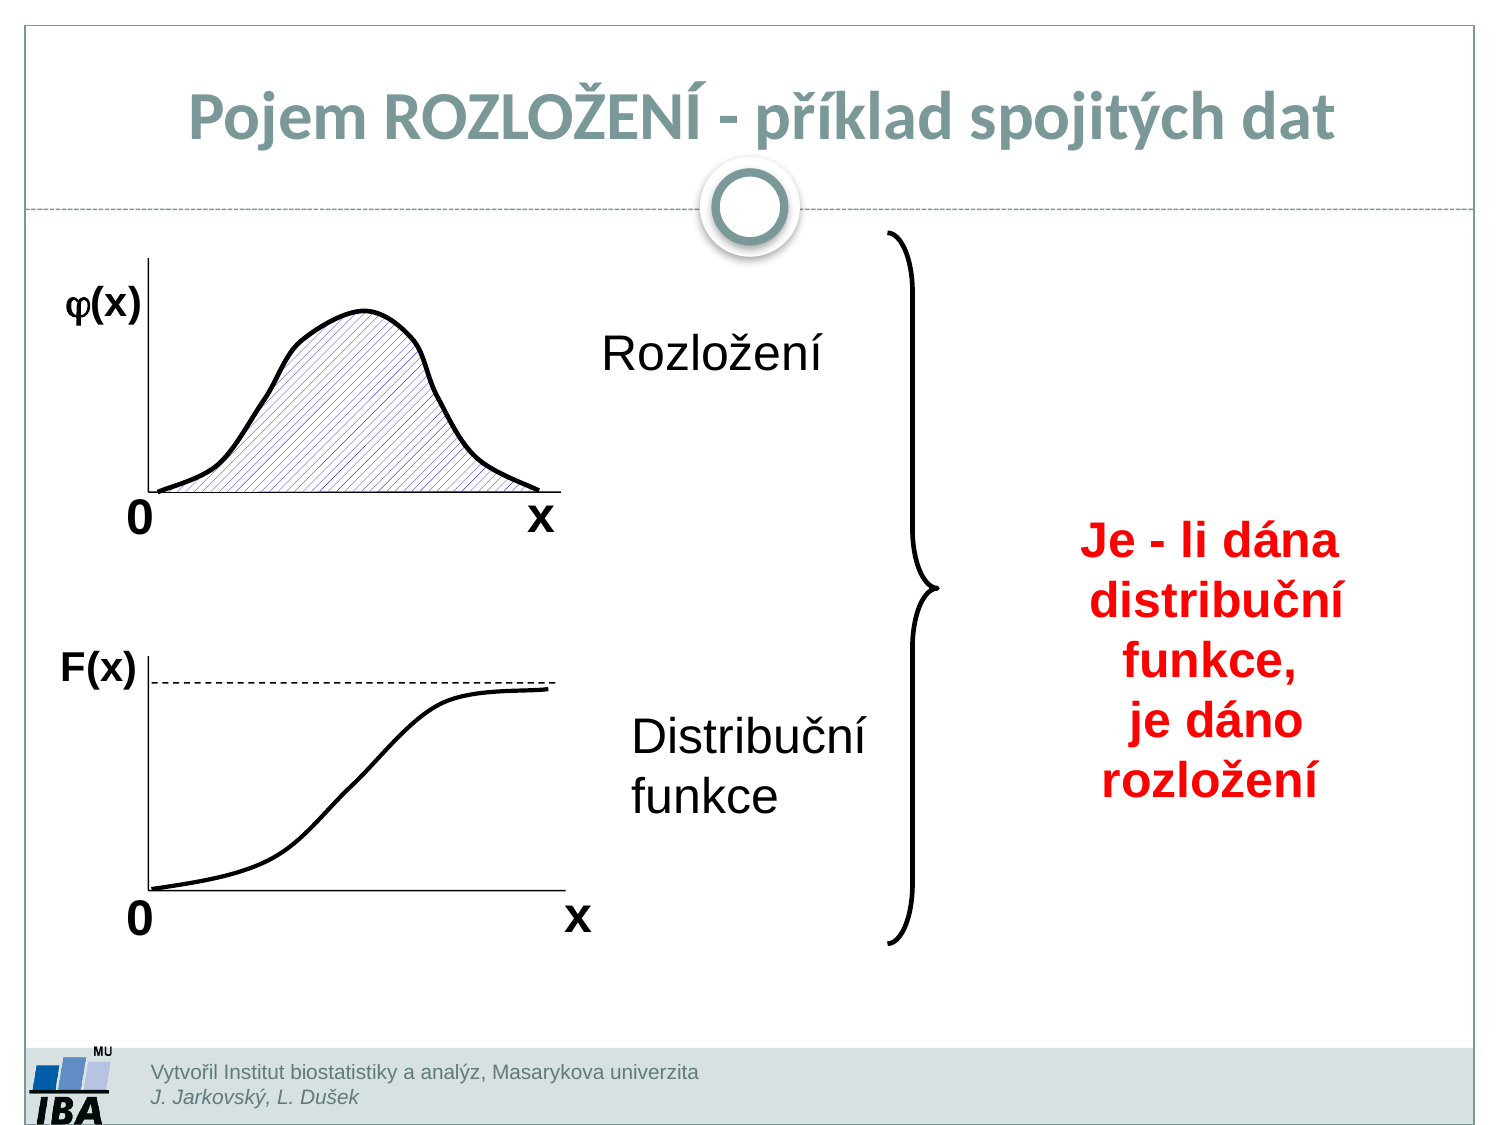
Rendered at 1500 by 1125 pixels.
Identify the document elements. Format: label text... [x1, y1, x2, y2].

picture [29, 1046, 112, 1125]
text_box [148, 257, 562, 493]
text_box x [512, 520, 560, 565]
text_box 0 [99, 882, 182, 947]
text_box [148, 656, 566, 891]
text_box Rozložení [575, 309, 850, 393]
text_box 0 [99, 482, 182, 547]
text_box x [549, 920, 597, 965]
title Pojem ROZLOŽENÍ - příklad spojitých dat [124, 24, 1401, 162]
text_box F(x) [37, 632, 161, 697]
text_box j(x) [45, 257, 145, 343]
text_box [887, 232, 938, 944]
footer Vytvořil Institut biostatistiky a analýz, Masarykova univerzita J. Jarkovský, L. Dušek [135, 1051, 724, 1112]
text_box Distribuční funkce [599, 695, 887, 832]
text_box Je - li dána distribuční funkce, je dáno rozložení [1012, 457, 1408, 858]
